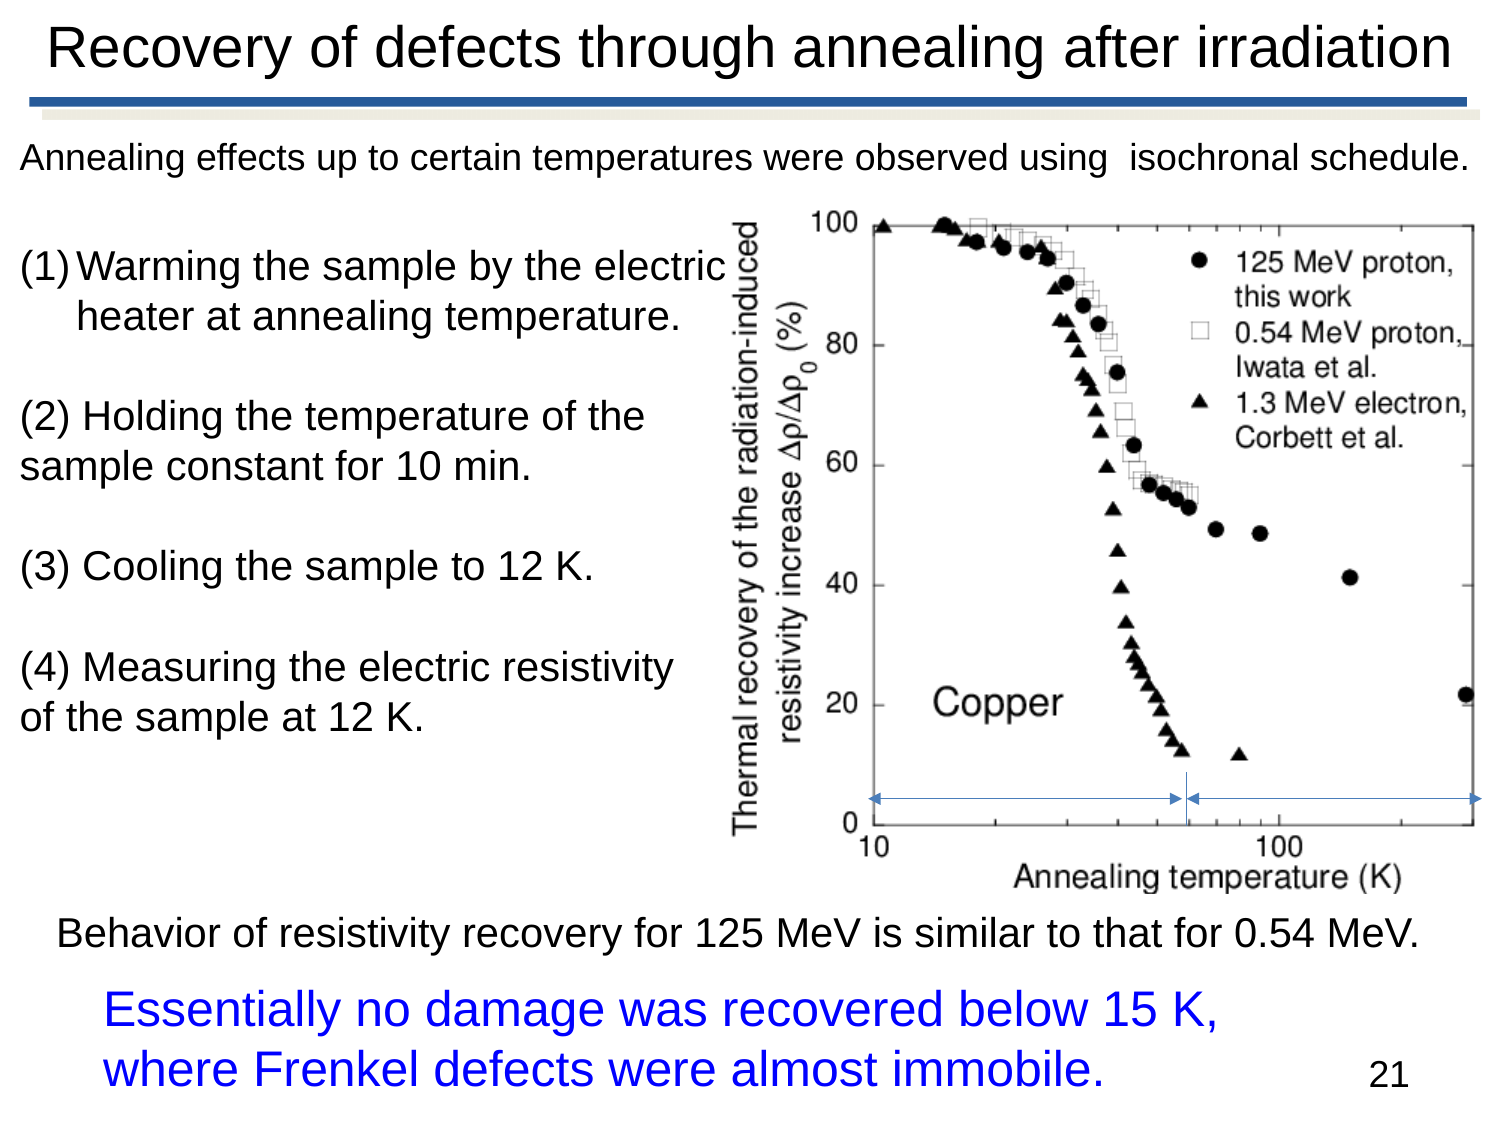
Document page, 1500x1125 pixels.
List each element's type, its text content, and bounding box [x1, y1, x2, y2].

text_box Behavior of resistivity recovery for 125 MeV is similar to that for 0.54 MeV. [41, 898, 1500, 964]
slide_number 21 [1270, 1042, 1425, 1103]
title Recovery of defects through annealing after irradiation [17, 20, 1483, 67]
picture [718, 185, 1500, 894]
text_box Warming the sample by the electric heater at annealing temperature. (2) Holding the temperature of the sample constant for 10 min. (3) Cooling the sample to 12 K. (4) Measuring the electric resistivity of the sample at 12 K. [4, 231, 713, 797]
text_box Annealing effects up to certain temperatures were observed using isochronal schedule. [4, 125, 1500, 186]
text_box Essentially no damage was recovered below 15 K, where Frenkel defects were almost immobile. [88, 969, 1270, 1105]
